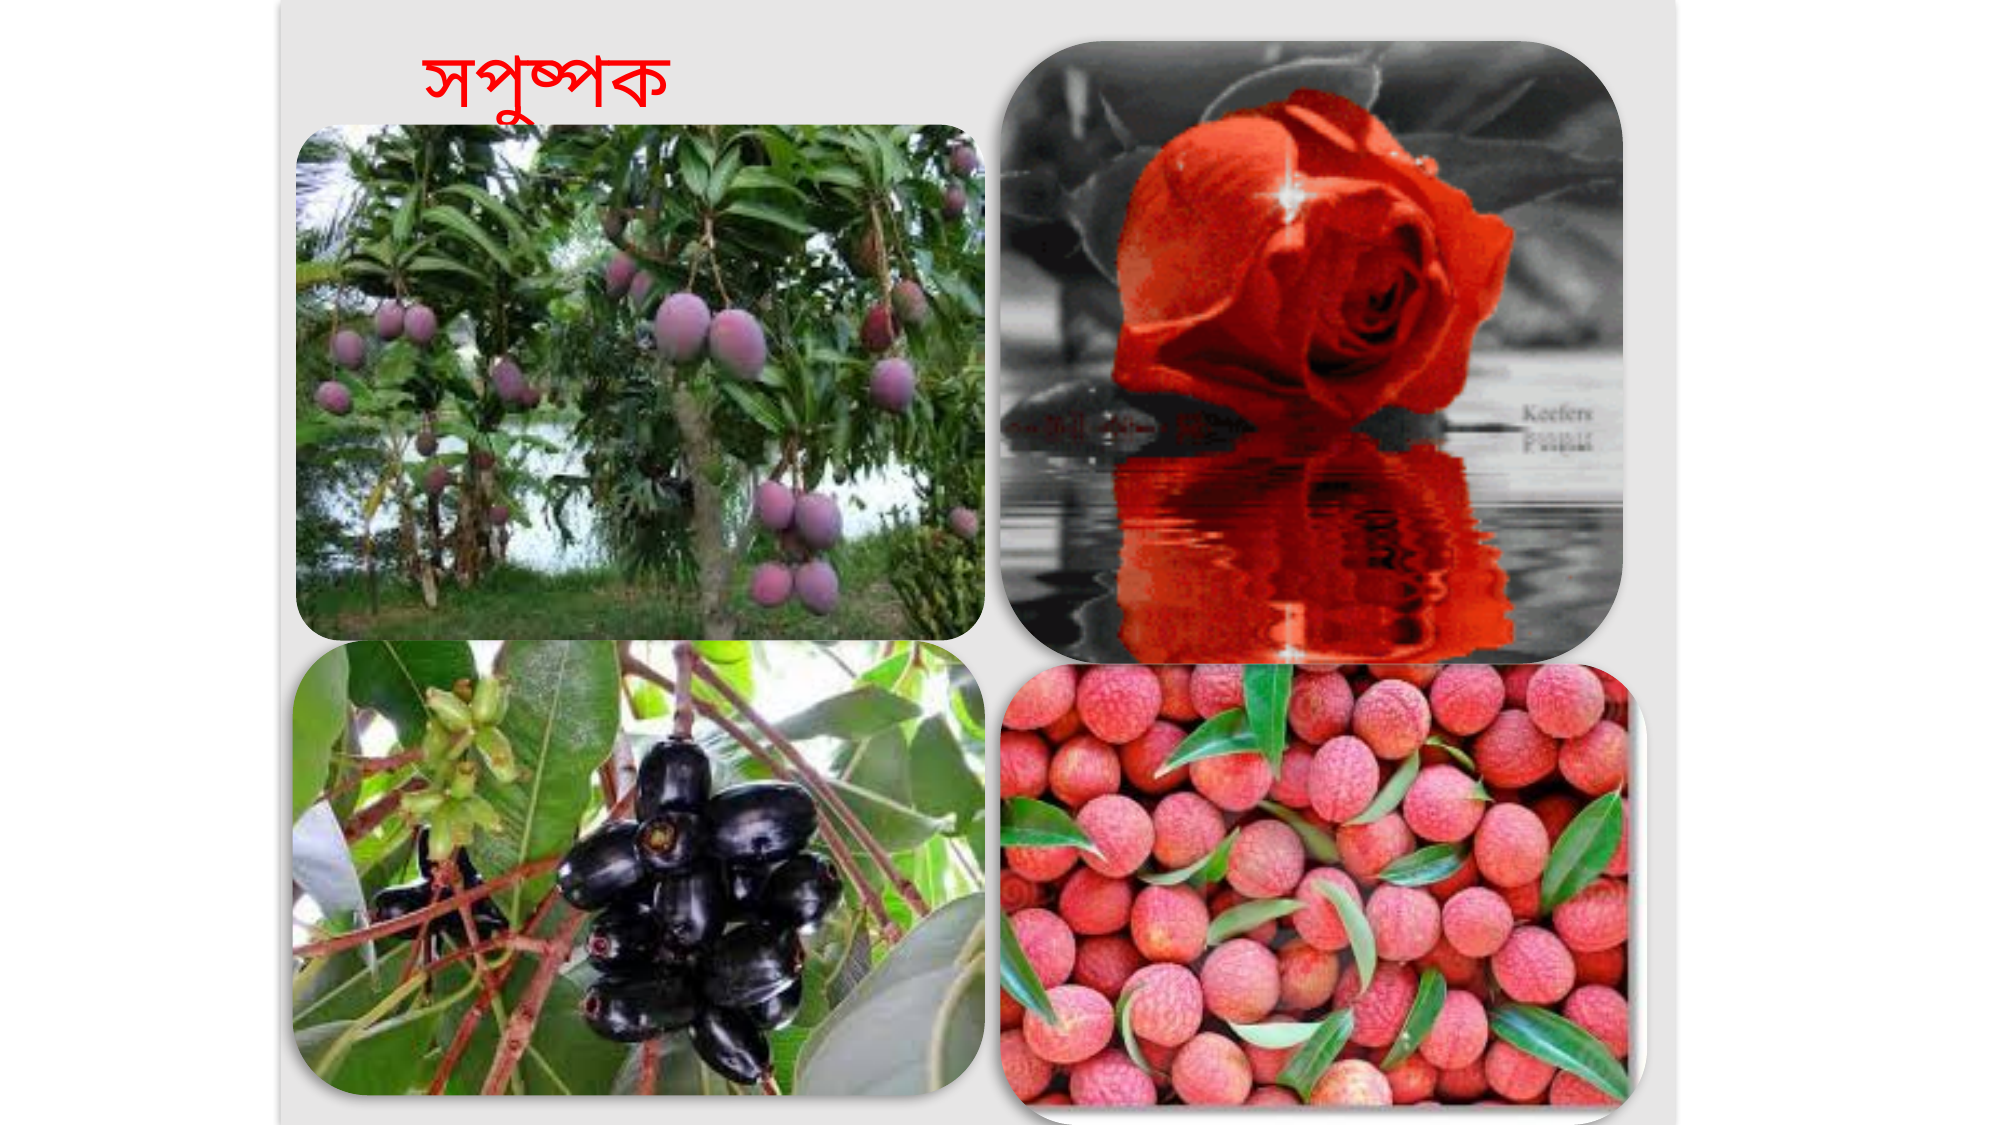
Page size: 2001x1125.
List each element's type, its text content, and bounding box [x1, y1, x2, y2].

text_box [279, 0, 1676, 1125]
picture [1000, 41, 1648, 1125]
text_box সপুষ্পক উদ্ভিদ [409, 24, 811, 124]
picture [292, 124, 985, 1096]
